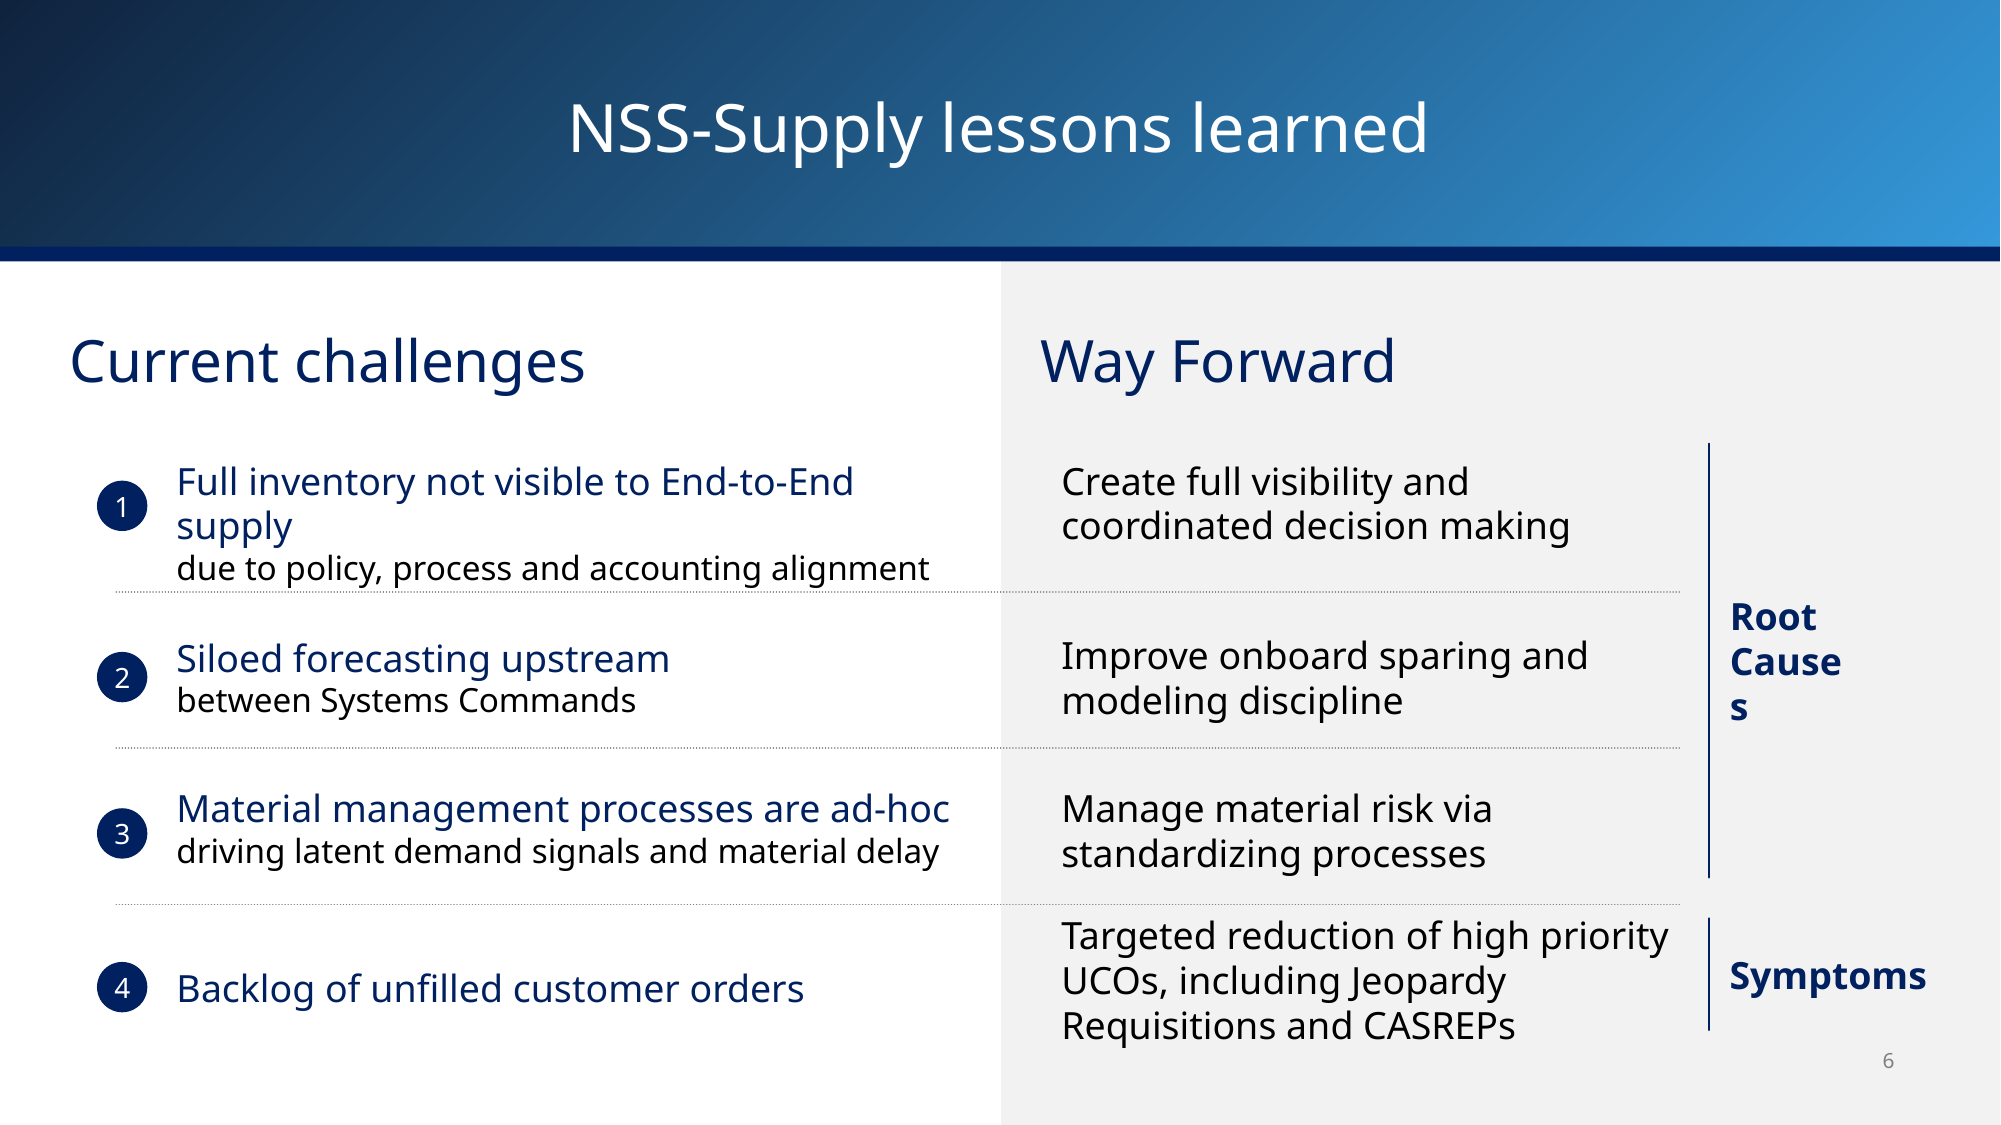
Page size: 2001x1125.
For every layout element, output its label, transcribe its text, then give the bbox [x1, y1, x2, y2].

text_box [0, 246, 2000, 262]
text_box 2 [96, 651, 148, 703]
text_box Manage material risk via standardizing processes [1060, 784, 1684, 883]
title NSS-Supply lessons learned [94, 94, 1905, 168]
text_box 3 [96, 808, 148, 859]
text_box [0, 0, 2000, 246]
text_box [1708, 443, 1872, 878]
text_box Current challenges [69, 333, 901, 395]
text_box 1 [96, 480, 148, 532]
text_box Backlog of unfilled customer orders [176, 957, 966, 1017]
text_box Improve onboard sparing and modeling discipline [1060, 628, 1684, 726]
text_box Create full visibility and coordinated decision making [1060, 457, 1684, 555]
text_box ^ [0, 262, 1002, 1125]
text_box Full inventory not visible to End-to-End supply due to policy, process and accounting alignment [176, 457, 966, 555]
text_box Material management processes are ad-hoc driving latent demand signals and material delay [176, 784, 966, 883]
text_box Way Forward [1040, 333, 1923, 395]
text_box Symptoms [1714, 872, 1945, 1076]
text_box 4 [96, 961, 148, 1013]
text_box Siloed forecasting upstream between Systems Commands [176, 628, 966, 726]
text_box Targeted reduction of high priority UCOs, including Jeopardy Requisitions and CASREPs [1060, 911, 1684, 1009]
